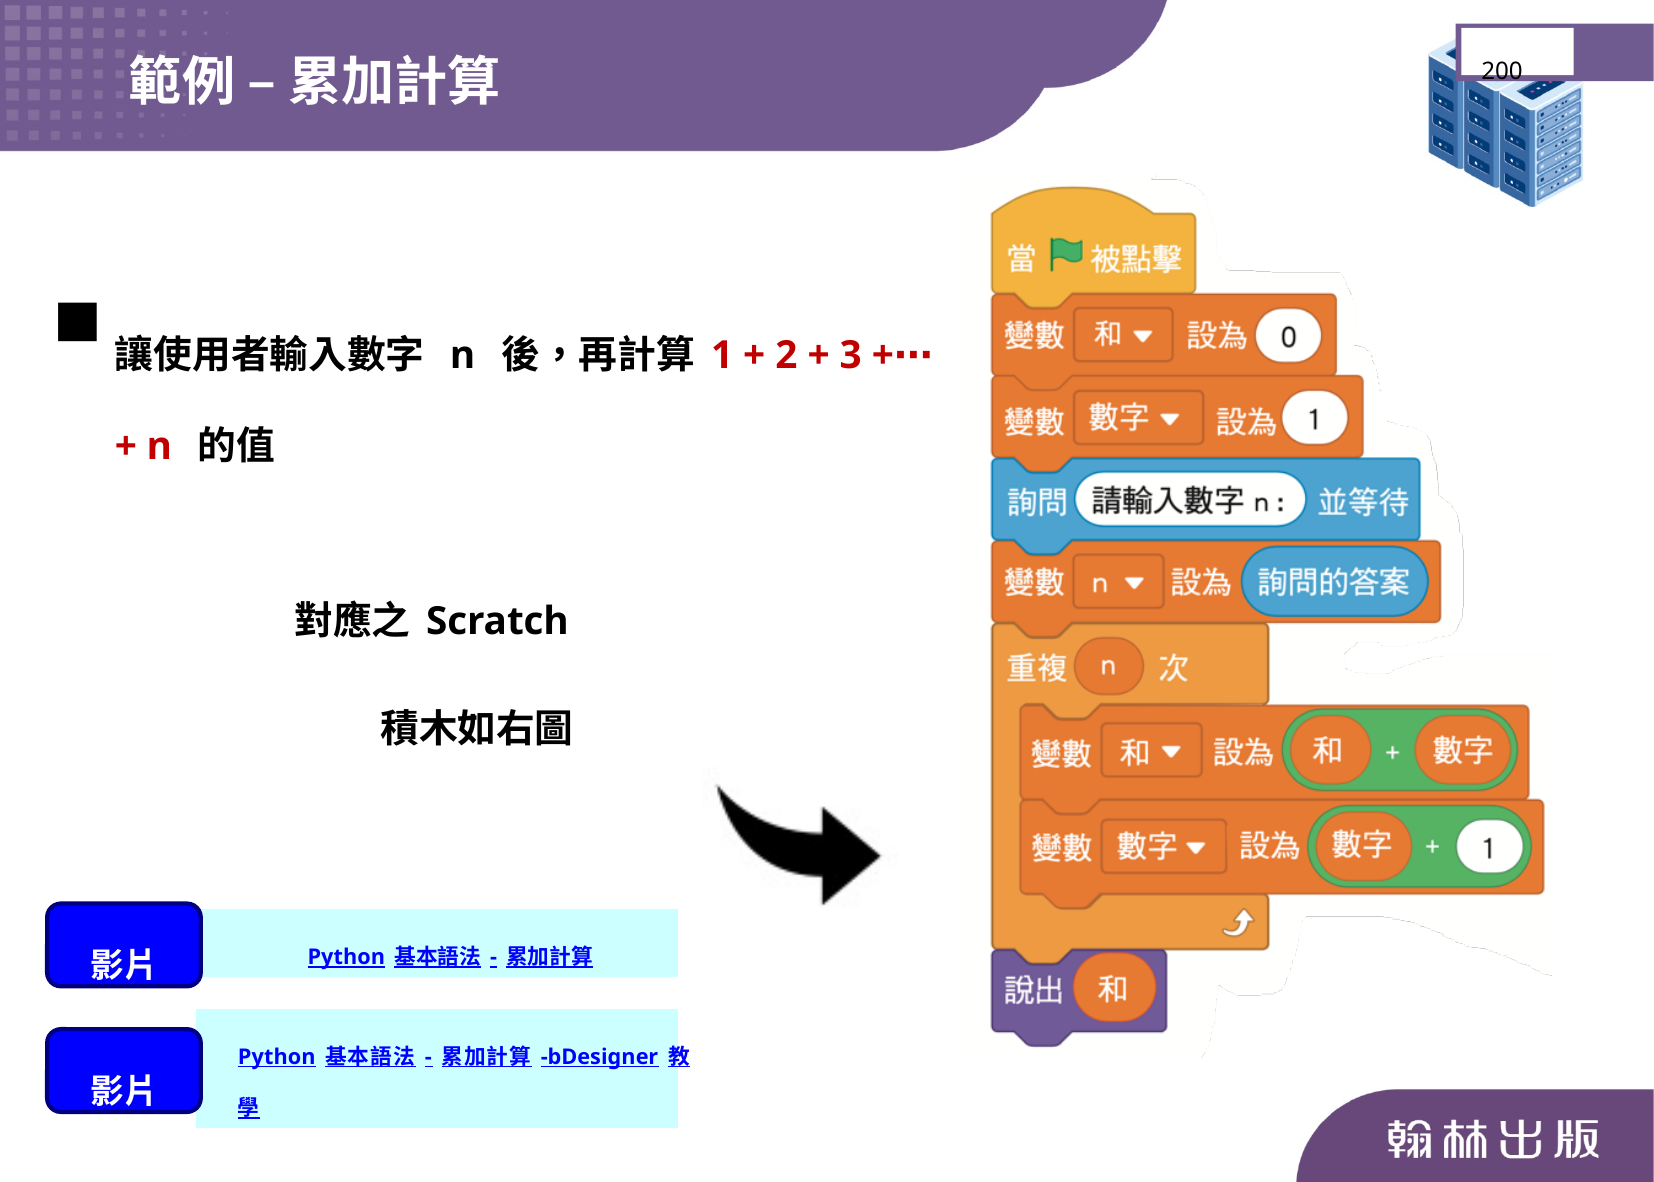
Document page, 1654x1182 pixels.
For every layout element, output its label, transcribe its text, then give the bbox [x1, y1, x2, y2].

text_box 範例 – 累加計算 [112, 0, 1129, 172]
text_box 讓使用者輸入數字 n 後，再計算1 + 2 + 3 +⋯+ n 的值 [35, 276, 950, 726]
text_box 200 [1464, 19, 1583, 71]
text_box 影片 [47, 903, 201, 987]
text_box 對應之Scratch 積木如右圖 [279, 544, 872, 758]
text_box Python基本語法-累加計算 [199, 909, 678, 976]
text_box Python基本語法-累加計算-bDesigner教學 [196, 1010, 678, 1127]
picture [0, 0, 1654, 1182]
text_box 影片 [47, 1029, 201, 1112]
